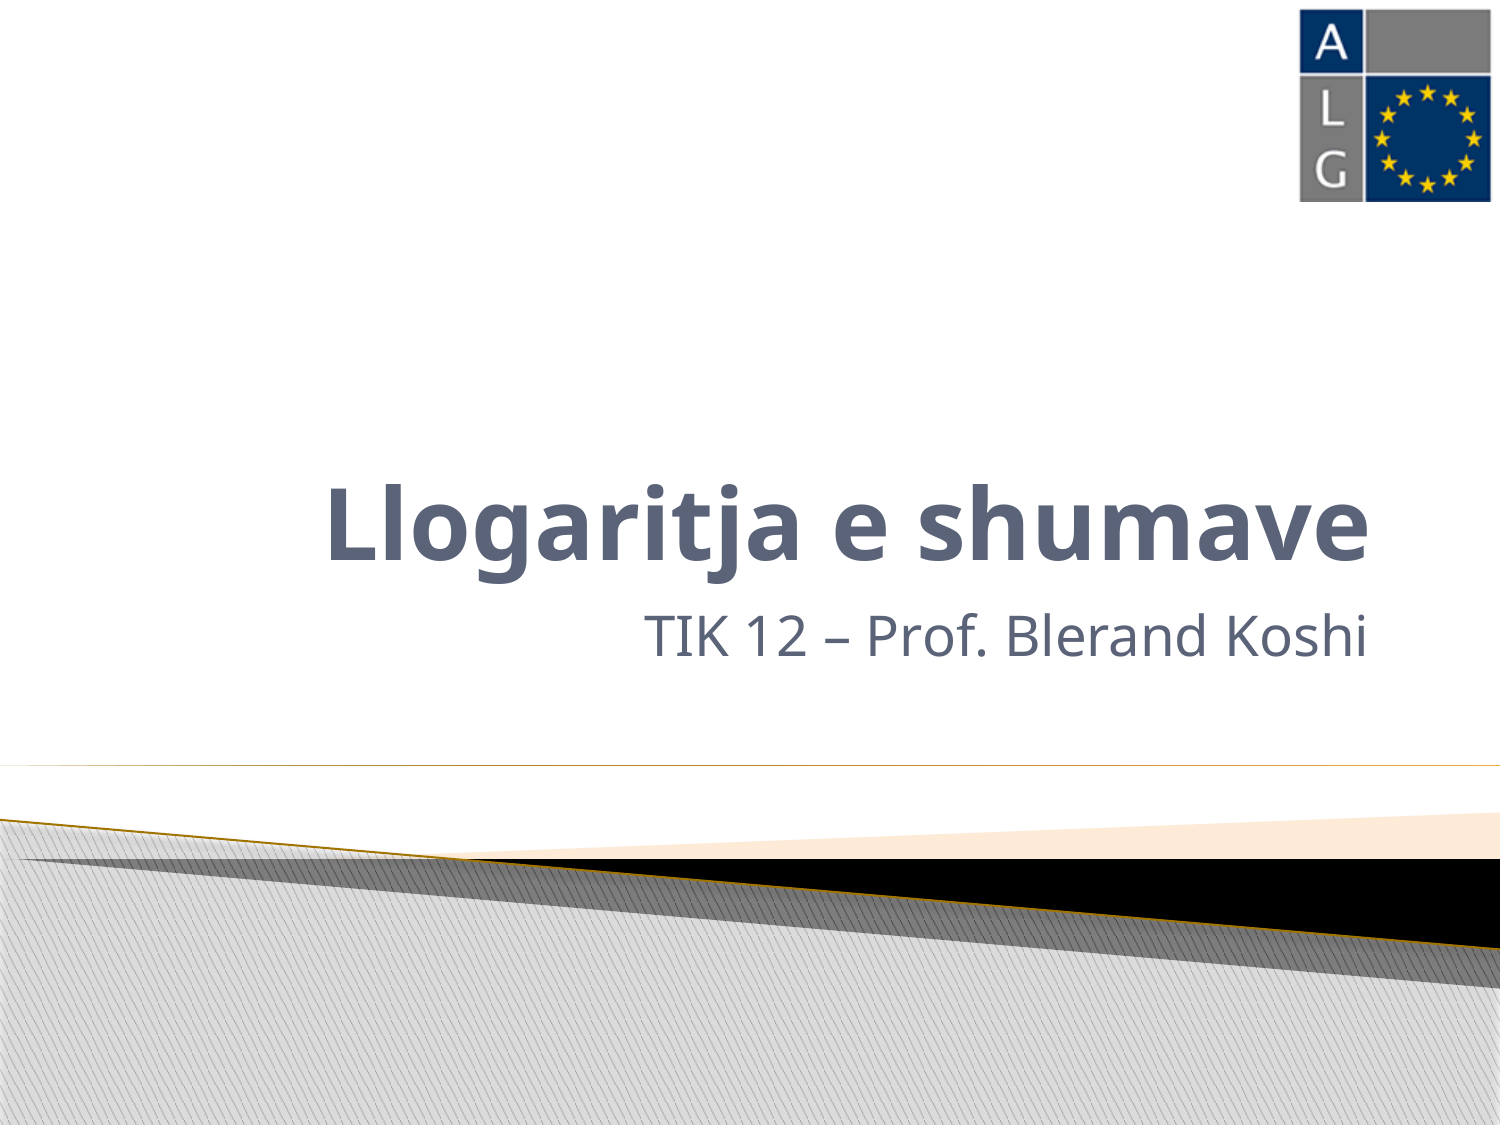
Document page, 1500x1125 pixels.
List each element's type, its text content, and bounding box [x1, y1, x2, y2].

picture [1291, 0, 1500, 202]
title Llogaritja e shumave [112, 287, 1388, 588]
picture [5, 859, 1500, 989]
subtitle TIK 12 – Prof. Blerand Koshi [112, 592, 1388, 790]
